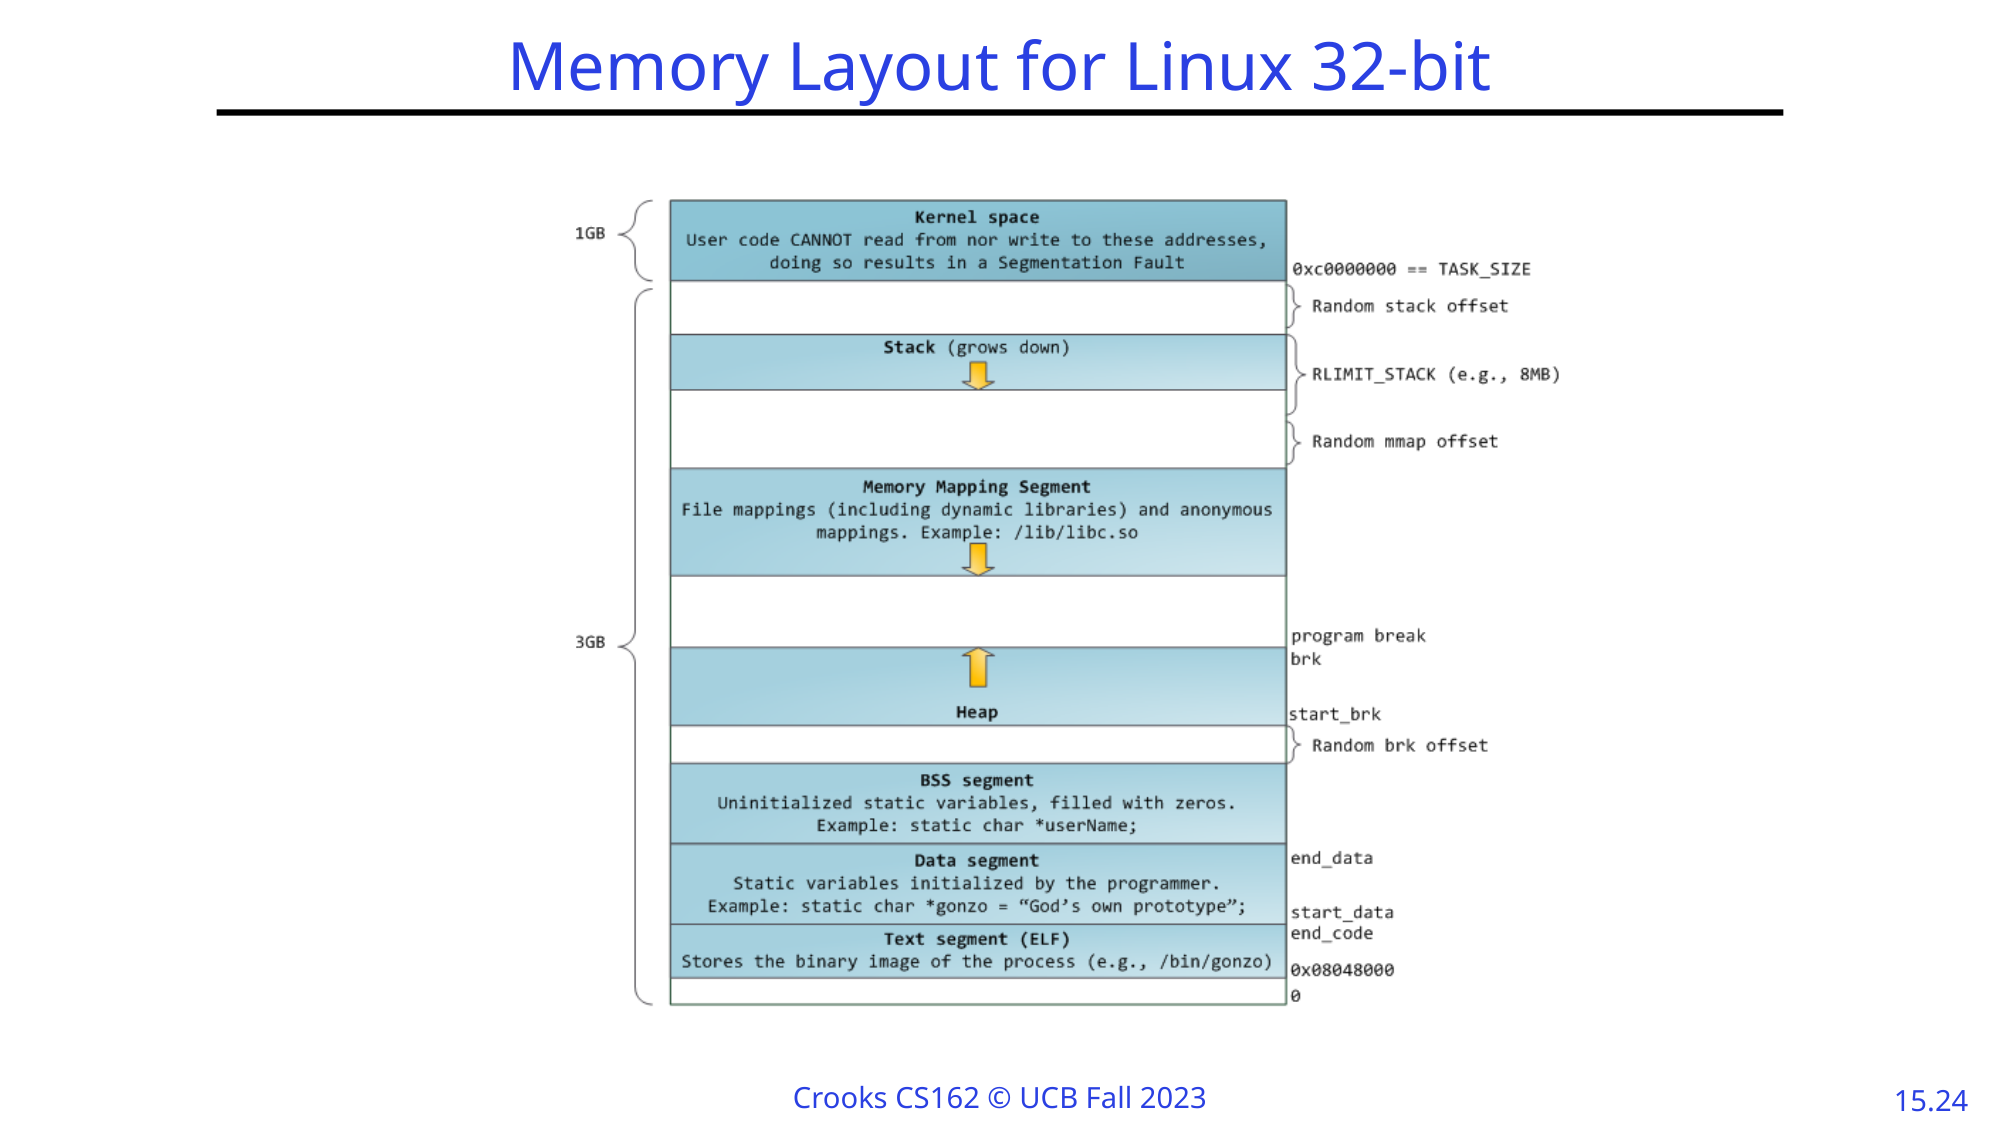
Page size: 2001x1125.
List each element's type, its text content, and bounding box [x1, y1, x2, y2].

picture [574, 199, 1563, 1010]
title Memory Layout for Linux 32-bit [0, 24, 2000, 113]
